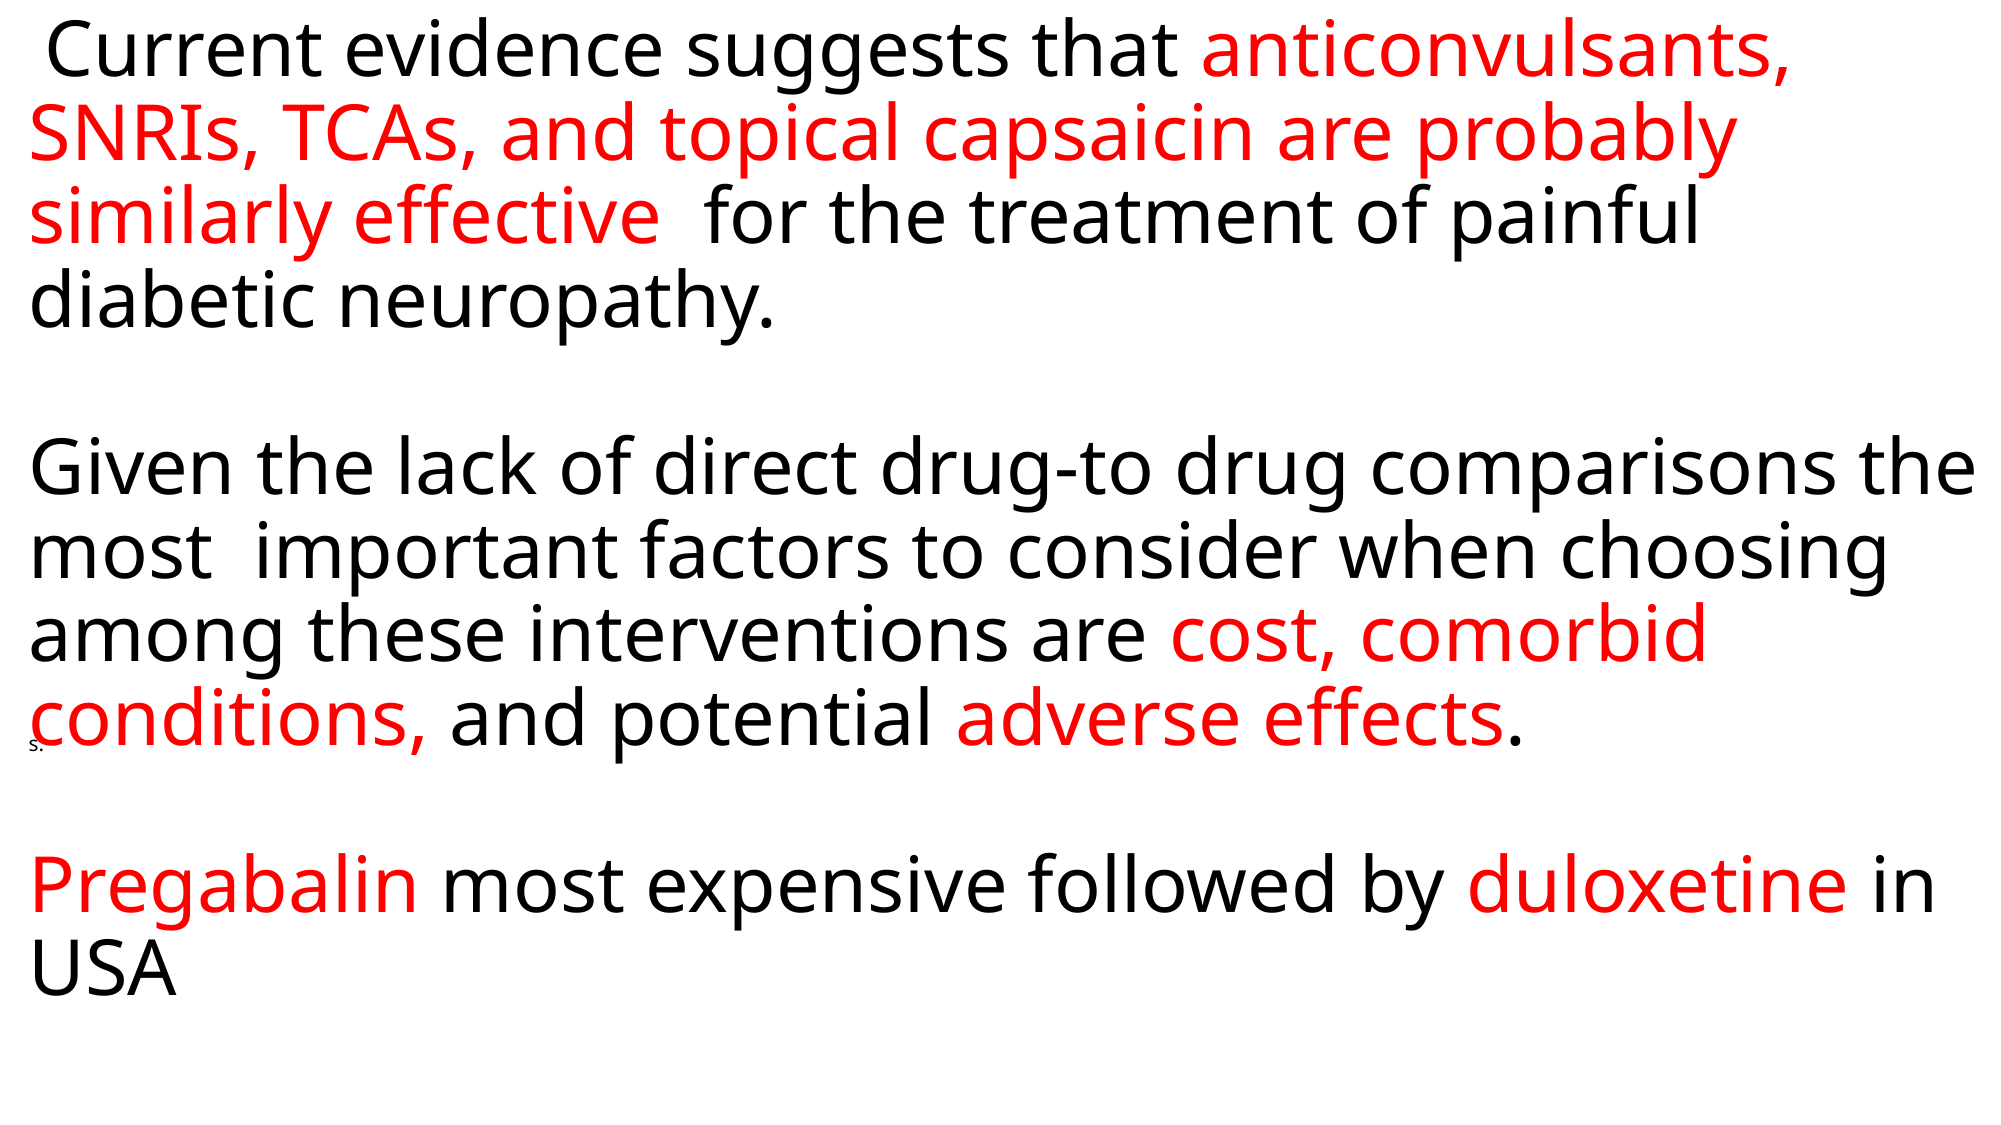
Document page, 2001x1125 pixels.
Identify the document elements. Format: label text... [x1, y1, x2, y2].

text_box s. [13, 723, 1982, 764]
title Current evidence suggests that anticonvulsants, SNRIs, TCAs, and topical capsaicin are probably similarly effective for the treatment of painful diabetic neuropathy. Given the lack of direct drug-to drug comparisons the most important factors to consider when choosing among these interventions are cost, comorbid conditions, and potential adverse effects. Pregabalin most expensive followed by duloxetine in USA [13, 0, 2000, 1097]
